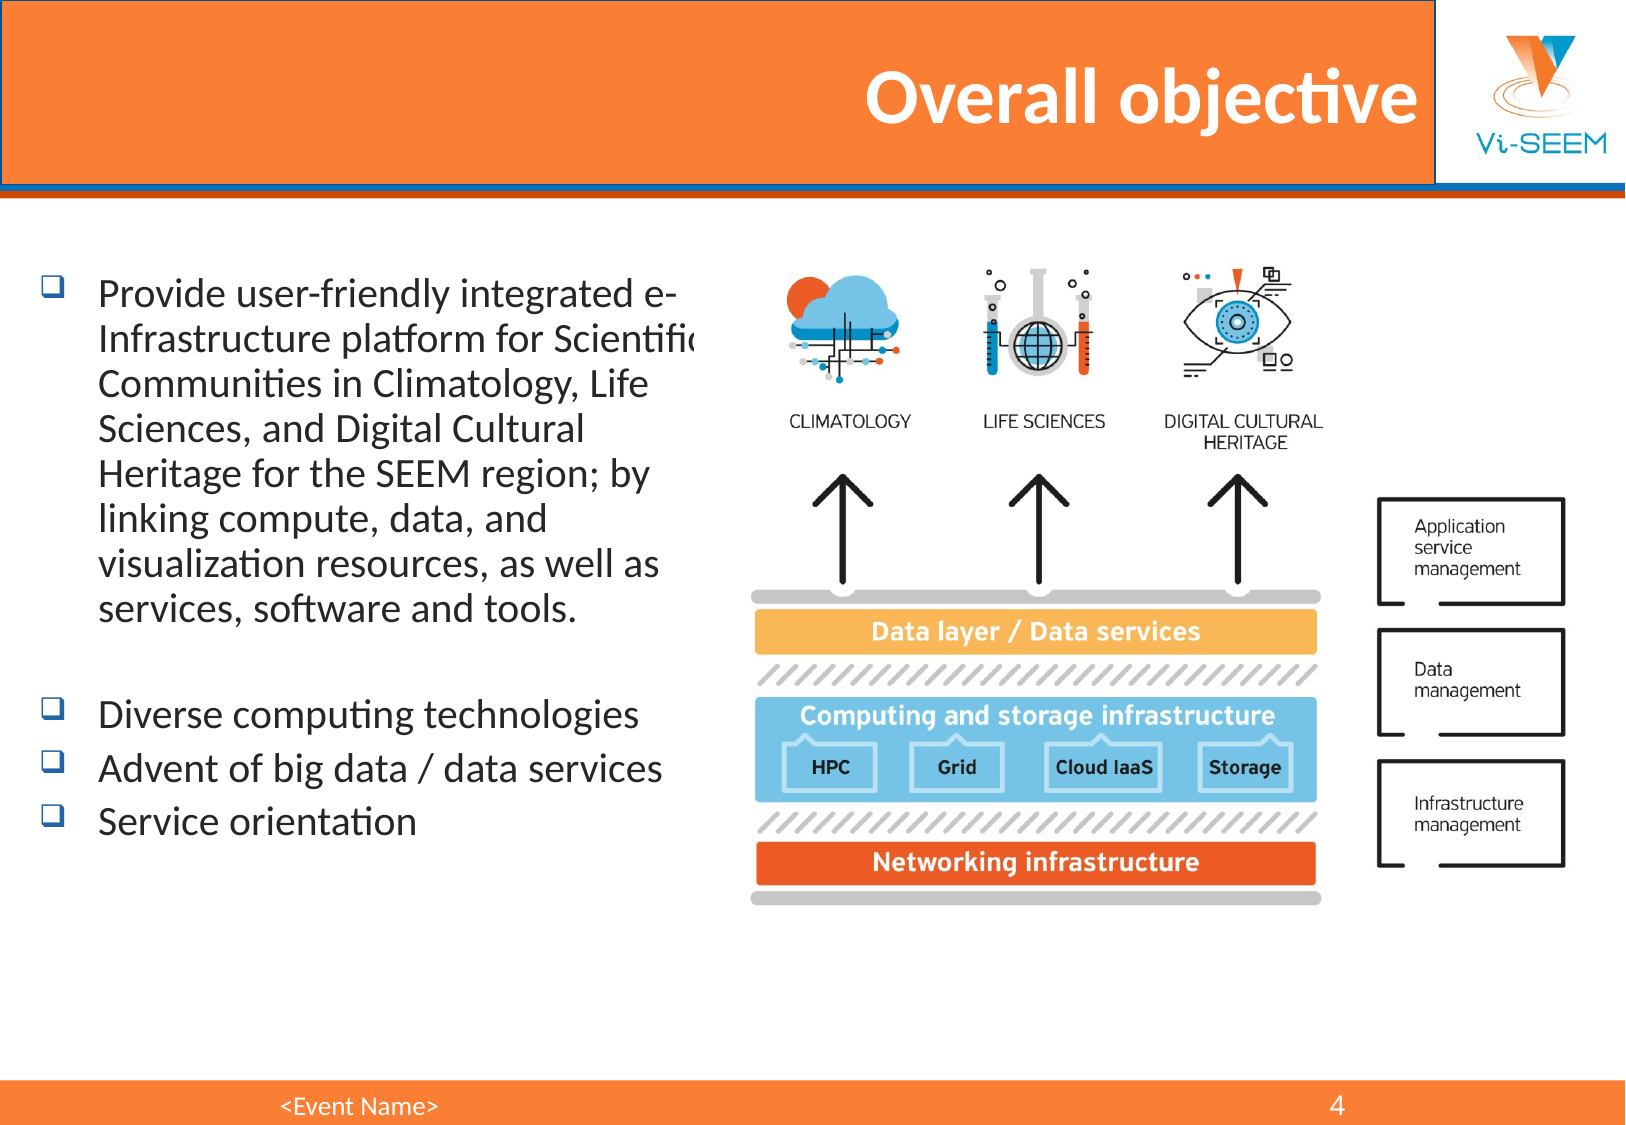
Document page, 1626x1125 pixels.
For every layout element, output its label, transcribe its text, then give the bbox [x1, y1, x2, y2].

title Overall objective [0, 0, 1436, 185]
text_box Provide user-friendly integrated e-Infrastructure platform for Scientific Communities in Climatology, Life Sciences, and Digital Cultural Heritage for the SEEM region; by linking compute, data, and visualization resources, as well as services, software and tools. Diverse computing technologies Advent of big data / data services Service orientation [23, 263, 726, 1064]
picture [693, 211, 1618, 960]
footer <Event Name> 4 [0, 1080, 1625, 1125]
picture [1455, 1, 1625, 177]
